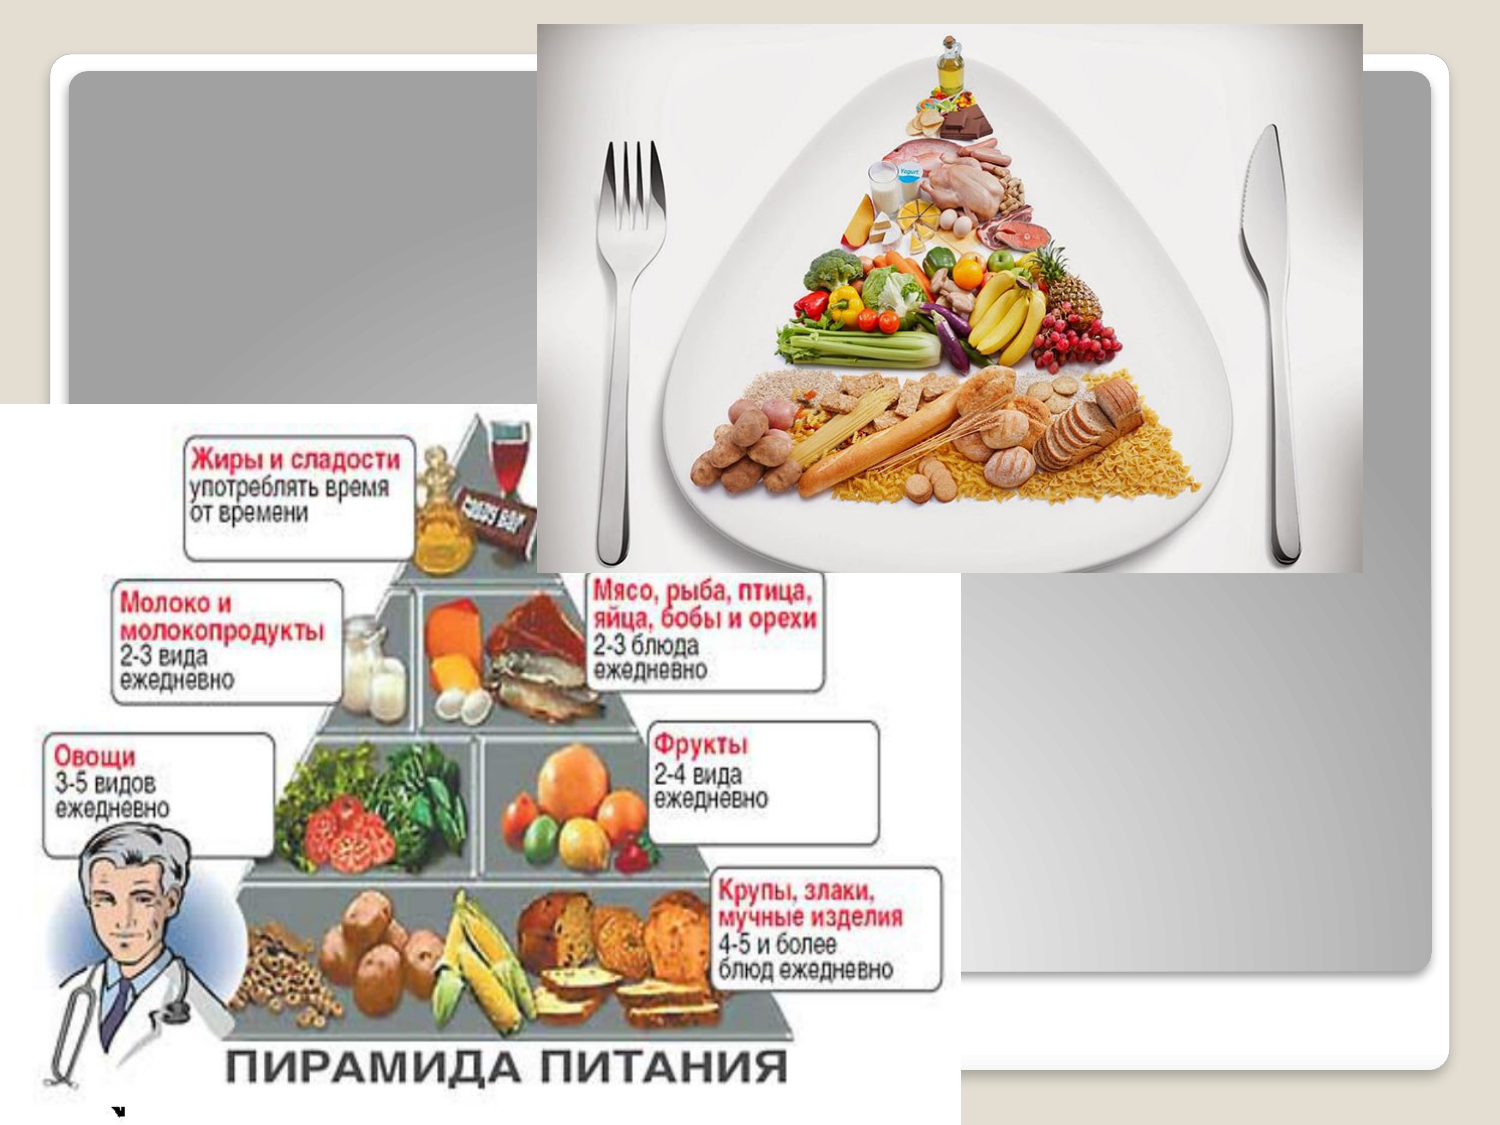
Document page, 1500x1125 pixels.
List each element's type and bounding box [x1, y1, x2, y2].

picture [537, 24, 1363, 573]
list [0, 404, 961, 1125]
